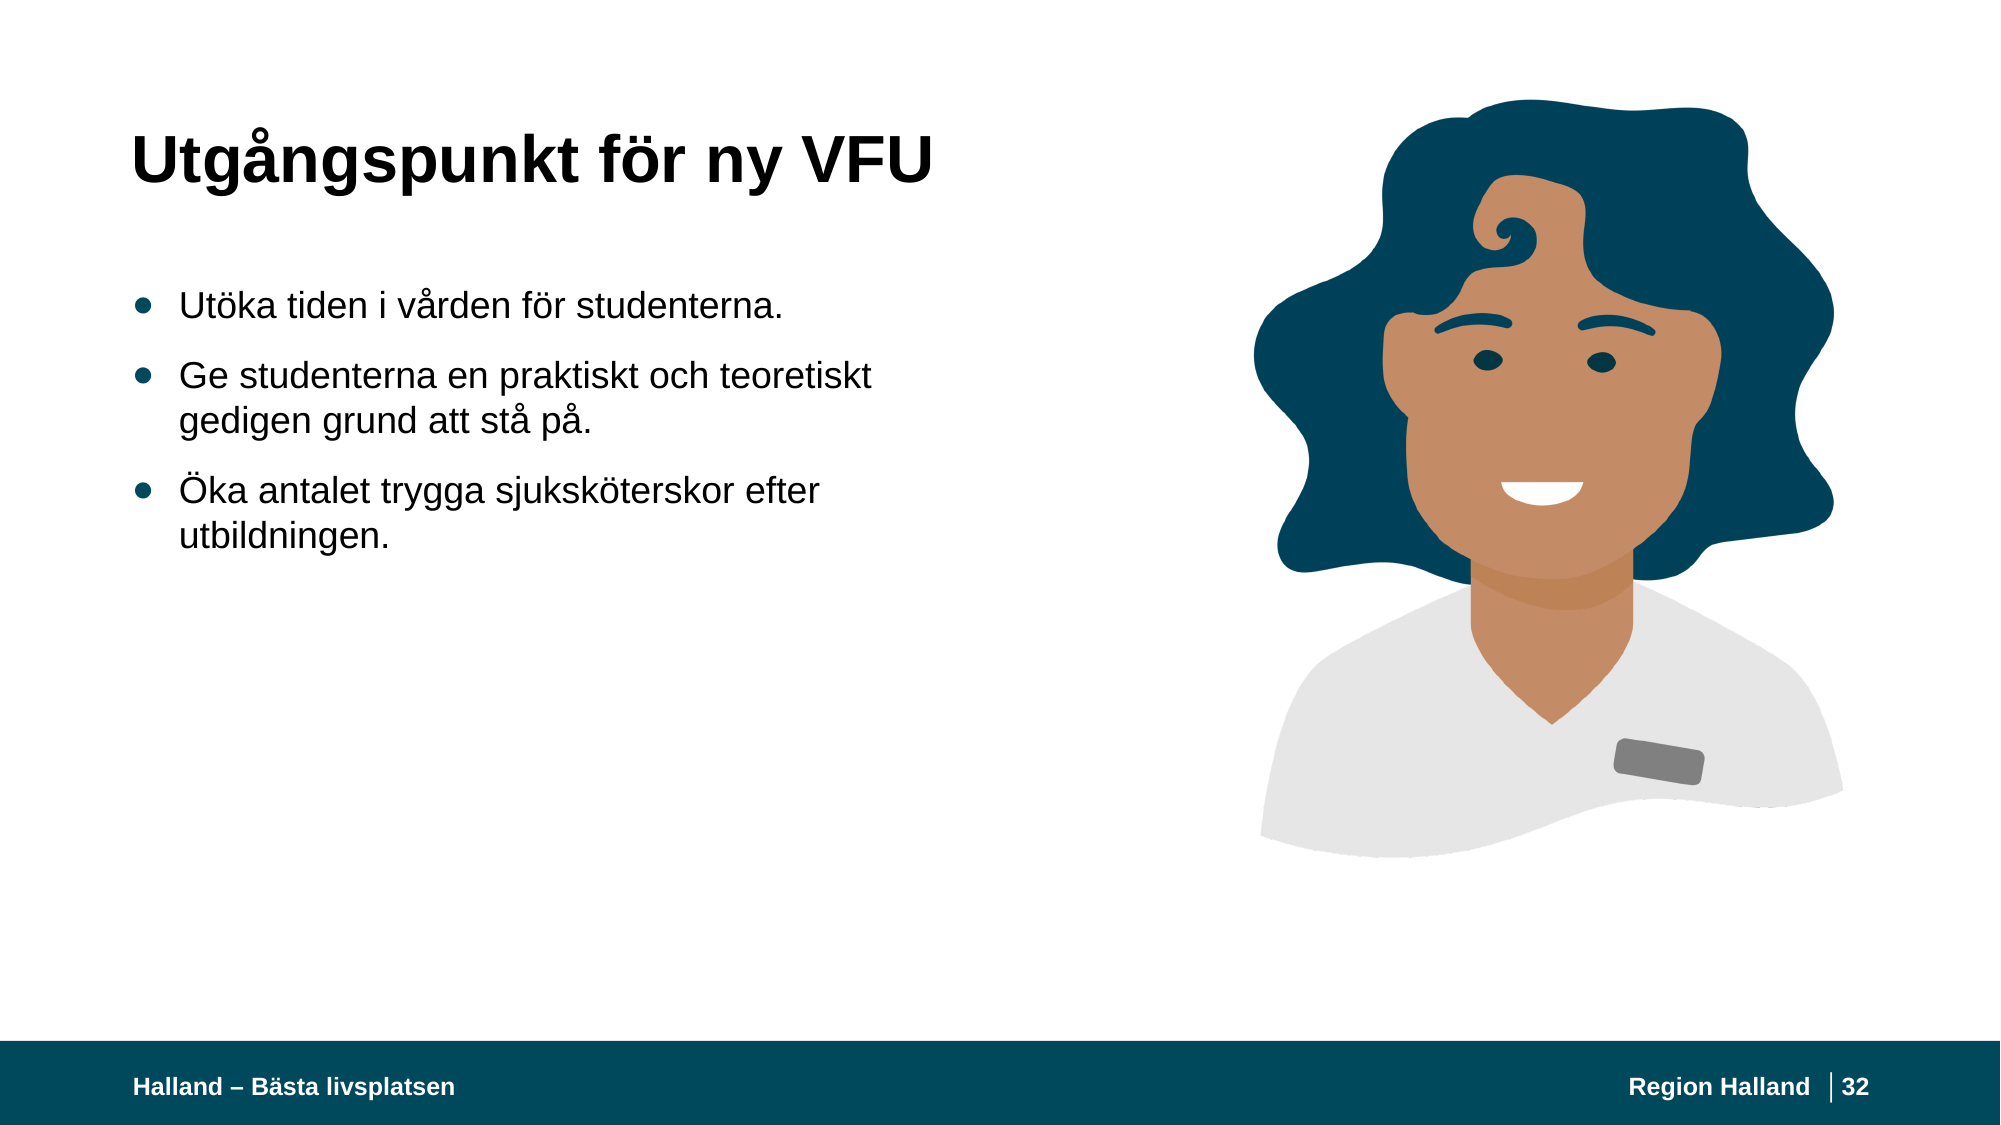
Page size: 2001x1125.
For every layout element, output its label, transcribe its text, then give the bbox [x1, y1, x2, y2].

title Utgångspunkt för ny VFU [131, 54, 1869, 268]
slide_number 32 [1841, 1058, 1878, 1112]
slide_number Region Halland │ [1604, 1058, 1841, 1112]
footer Halland – Bästa livsplatsen [132, 1058, 808, 1112]
list Utöka tiden i vården för studenterna. Ge studenterna en praktiskt och teoretiskt gedigen grund att stå på. Öka antalet trygga sjuksköterskor efter utbildningen. [131, 280, 903, 1026]
picture [1165, 96, 1930, 861]
